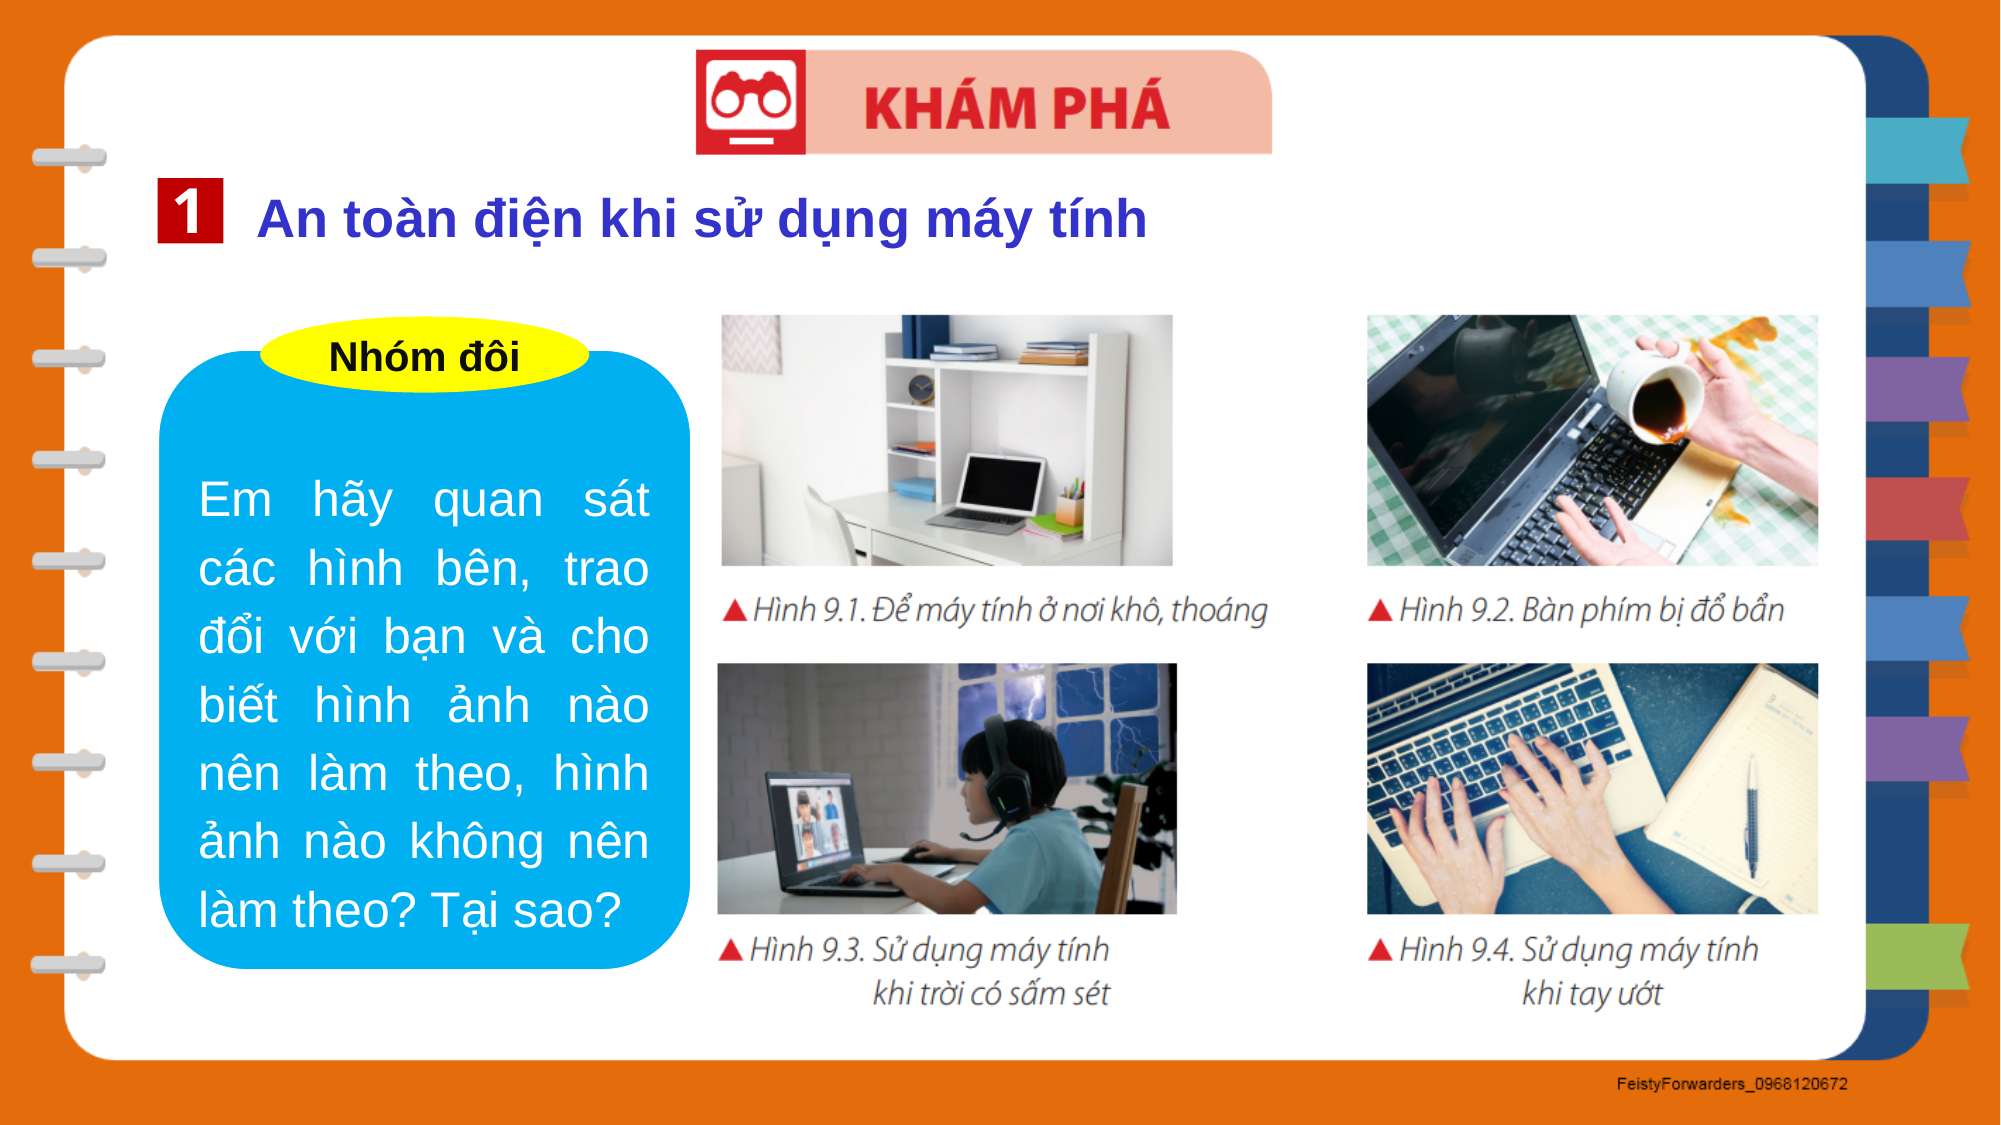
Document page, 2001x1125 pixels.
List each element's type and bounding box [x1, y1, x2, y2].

picture [0, 0, 2001, 1125]
text_box [157, 316, 692, 971]
text_box [154, 163, 1168, 258]
